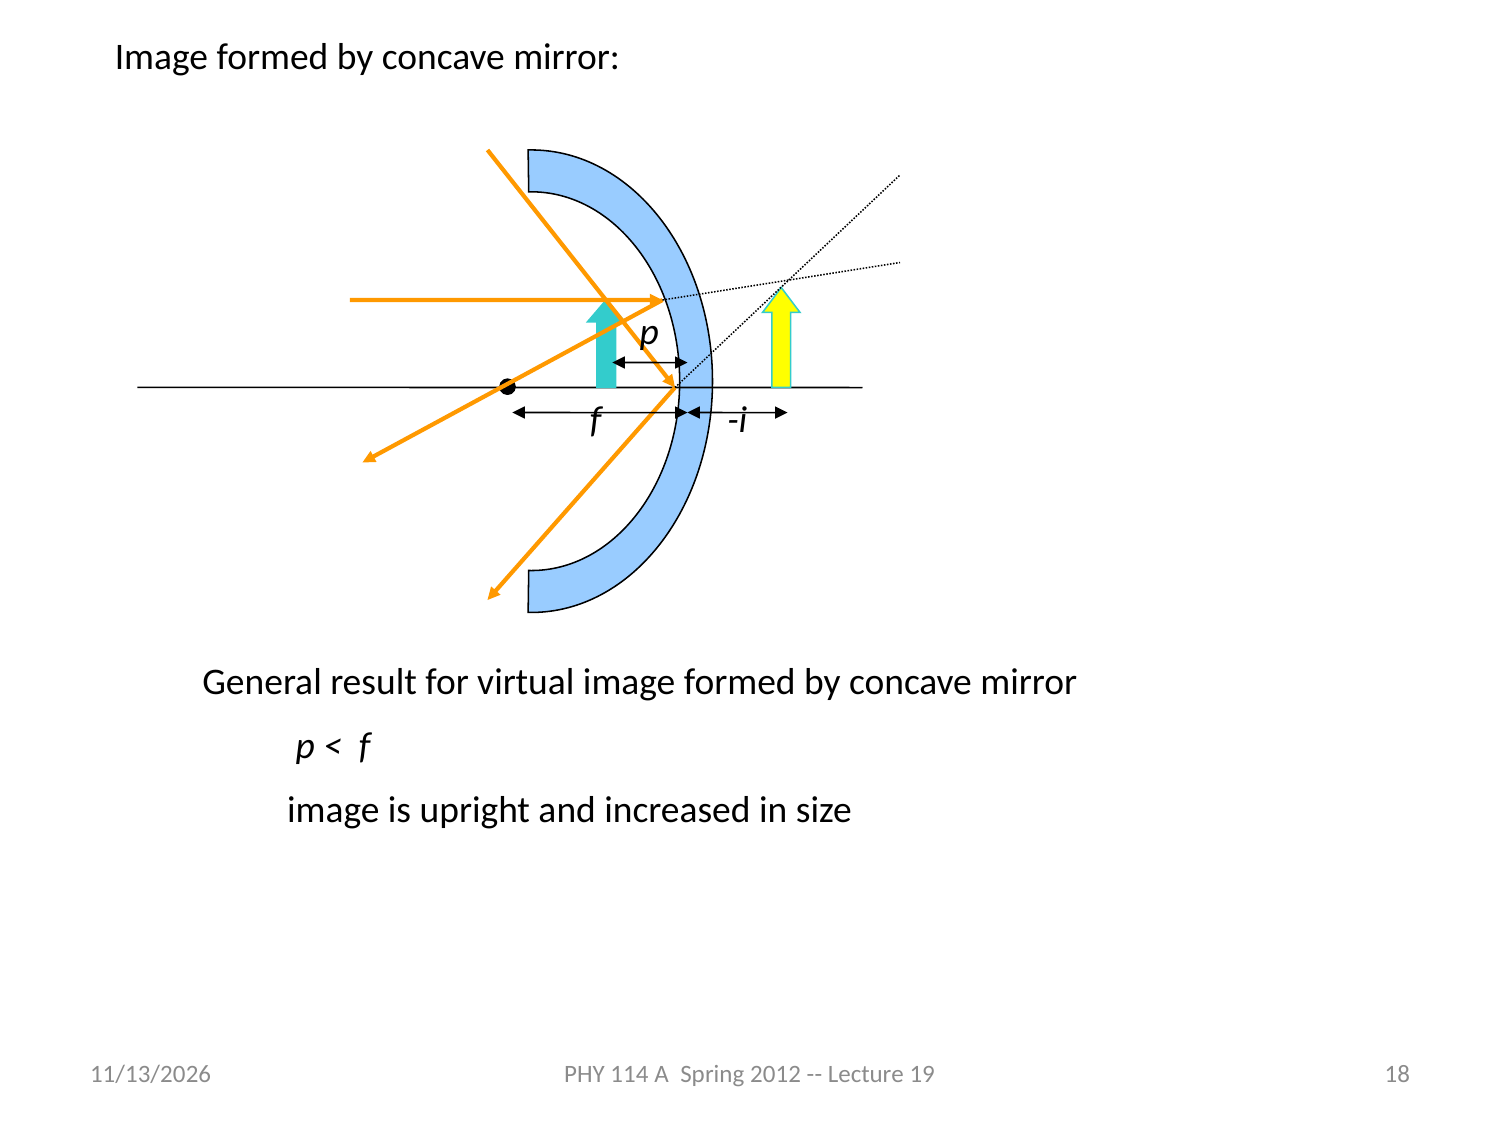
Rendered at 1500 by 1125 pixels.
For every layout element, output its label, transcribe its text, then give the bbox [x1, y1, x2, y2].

text_box [596, 326, 616, 387]
text_box p [624, 299, 713, 360]
text_box f [574, 387, 663, 448]
text_box Image formed by concave mirror: [99, 24, 1350, 85]
text_box [663, 406, 687, 419]
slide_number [75, 1042, 425, 1103]
text_box [655, 363, 675, 387]
text_box [487, 448, 622, 601]
text_box [679, 360, 713, 387]
text_box [650, 293, 661, 299]
text_box [362, 321, 623, 463]
text_box [612, 356, 688, 369]
text_box [587, 301, 621, 335]
text_box [762, 287, 801, 387]
text_box [687, 406, 712, 419]
text_box [512, 406, 574, 419]
text_box [528, 413, 711, 613]
text_box [678, 388, 712, 412]
text_box [528, 149, 701, 299]
text_box -i [712, 387, 800, 448]
text_box [500, 382, 516, 395]
footer PHY 114 A Spring 2012 -- Lecture 19 [512, 1042, 988, 1103]
text_box [499, 379, 512, 387]
text_box General result for virtual image formed by concave mirror p < f image is upright and increased in size [187, 649, 1463, 838]
slide_number 18 [1074, 1042, 1425, 1103]
